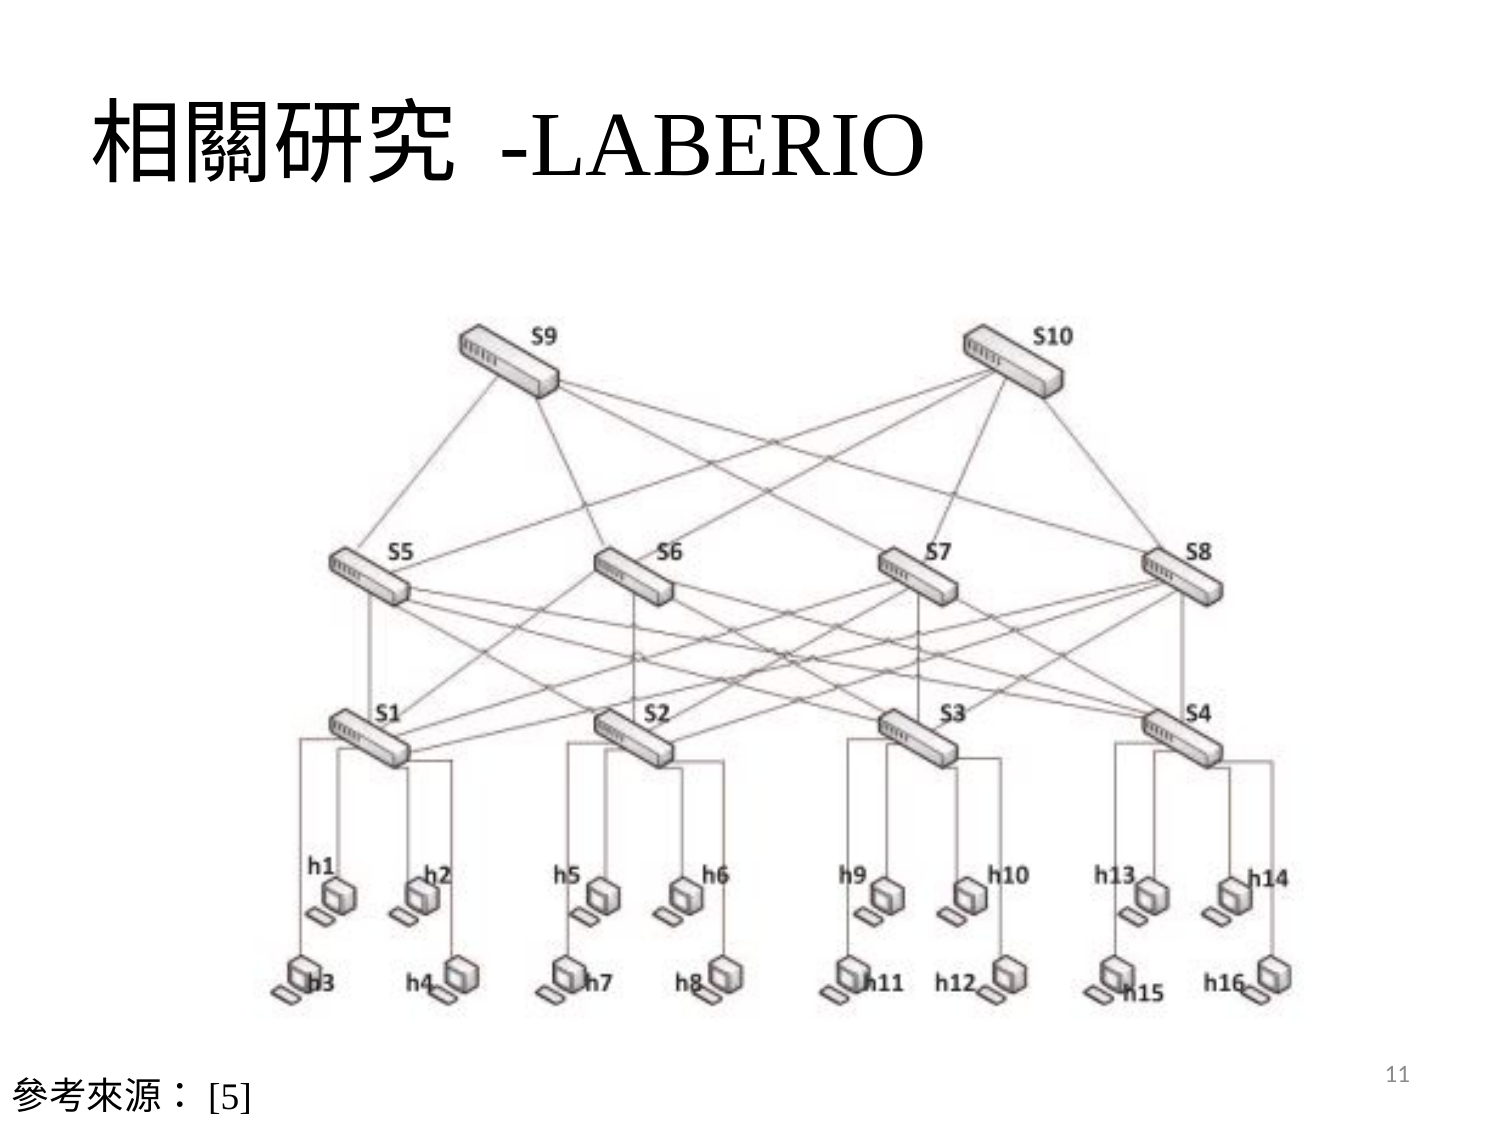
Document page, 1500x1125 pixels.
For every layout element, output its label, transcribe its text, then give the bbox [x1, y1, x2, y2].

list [214, 278, 1341, 1026]
text_box 參考來源：[5] [0, 1064, 267, 1125]
title 相關研究 -LABERIO [75, 45, 1425, 233]
slide_number 11 [1074, 1042, 1425, 1103]
